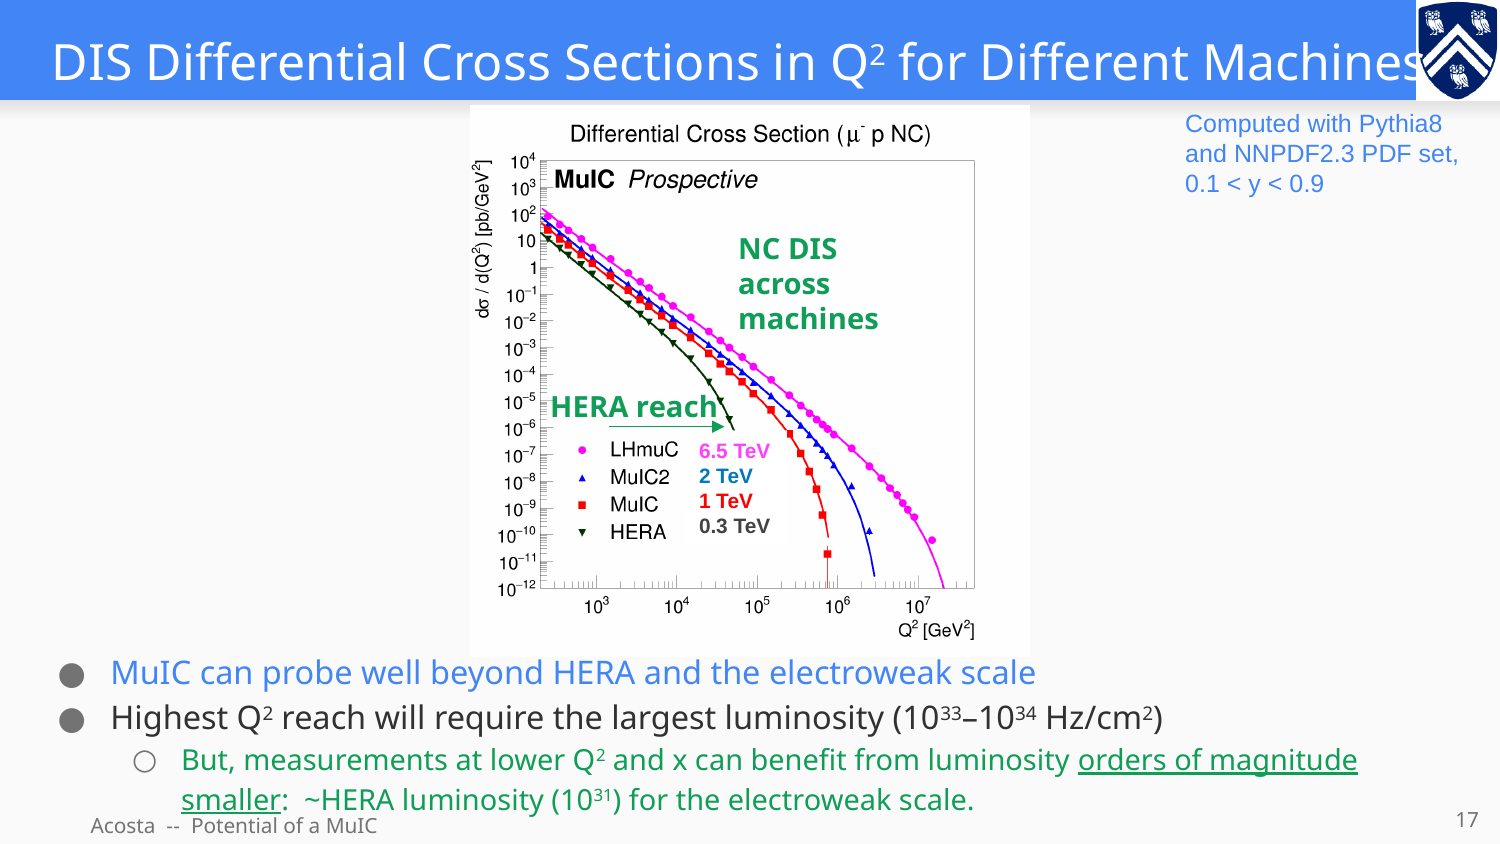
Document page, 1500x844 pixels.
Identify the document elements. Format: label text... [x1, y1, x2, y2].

picture [470, 104, 1030, 658]
picture [1464, 0, 1500, 100]
list MuIC can probe well beyond HERA and the electroweak scale Highest Q2 reach will require the largest luminosity (1033–1034 Hz/cm2) But, measurements at lower Q2 and x can benefit from luminosity orders of magnitude smaller: ~HERA luminosity (1031) for the electroweak scale. [24, 631, 1475, 831]
text_box Computed with Pythia8 and NNPDF2.3 PDF set, 0.1 < y < 0.9 [1170, 100, 1500, 205]
slide_number 17 [1403, 788, 1494, 844]
title DIS Differential Cross Sections in Q2 for Different Machines [36, 0, 1464, 106]
